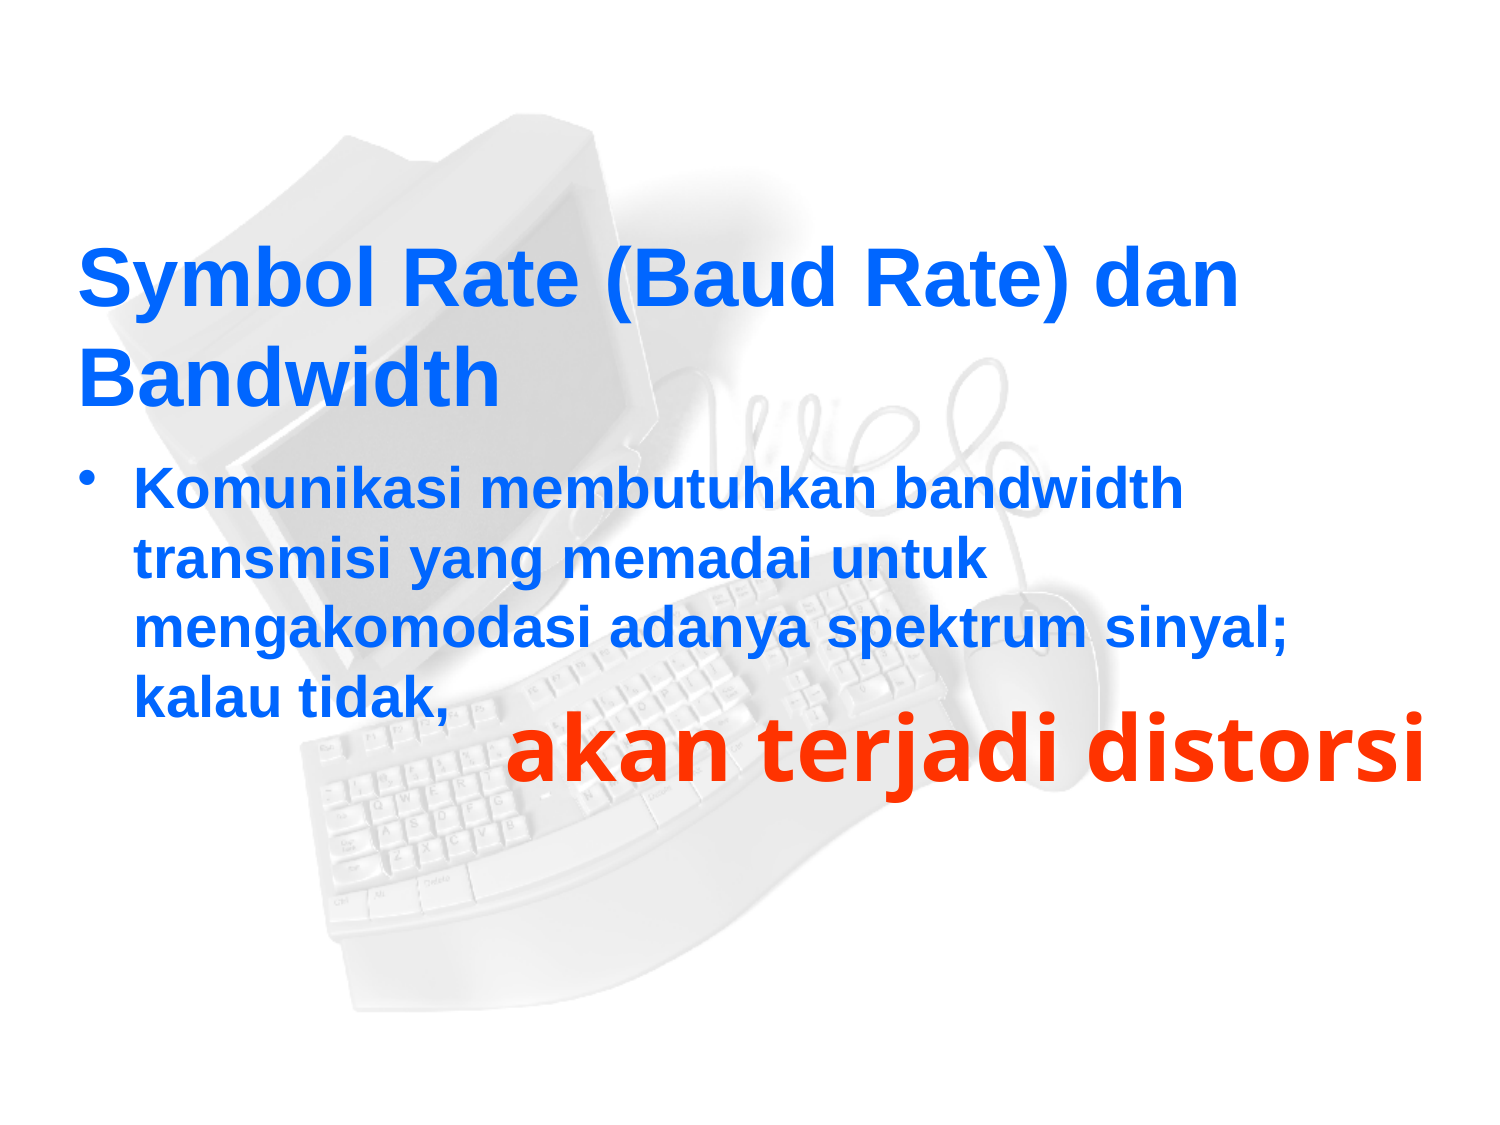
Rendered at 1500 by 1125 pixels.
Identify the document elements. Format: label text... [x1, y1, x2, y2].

text_box akan terjadi distorsi [490, 682, 1447, 743]
list Komunikasi membutuhkan bandwidth transmisi yang memadai untuk mengakomodasi adanya spektrum sinyal; kalau tidak, [62, 441, 1463, 1125]
title Symbol Rate (Baud Rate) dan Bandwidth [62, 229, 1463, 418]
